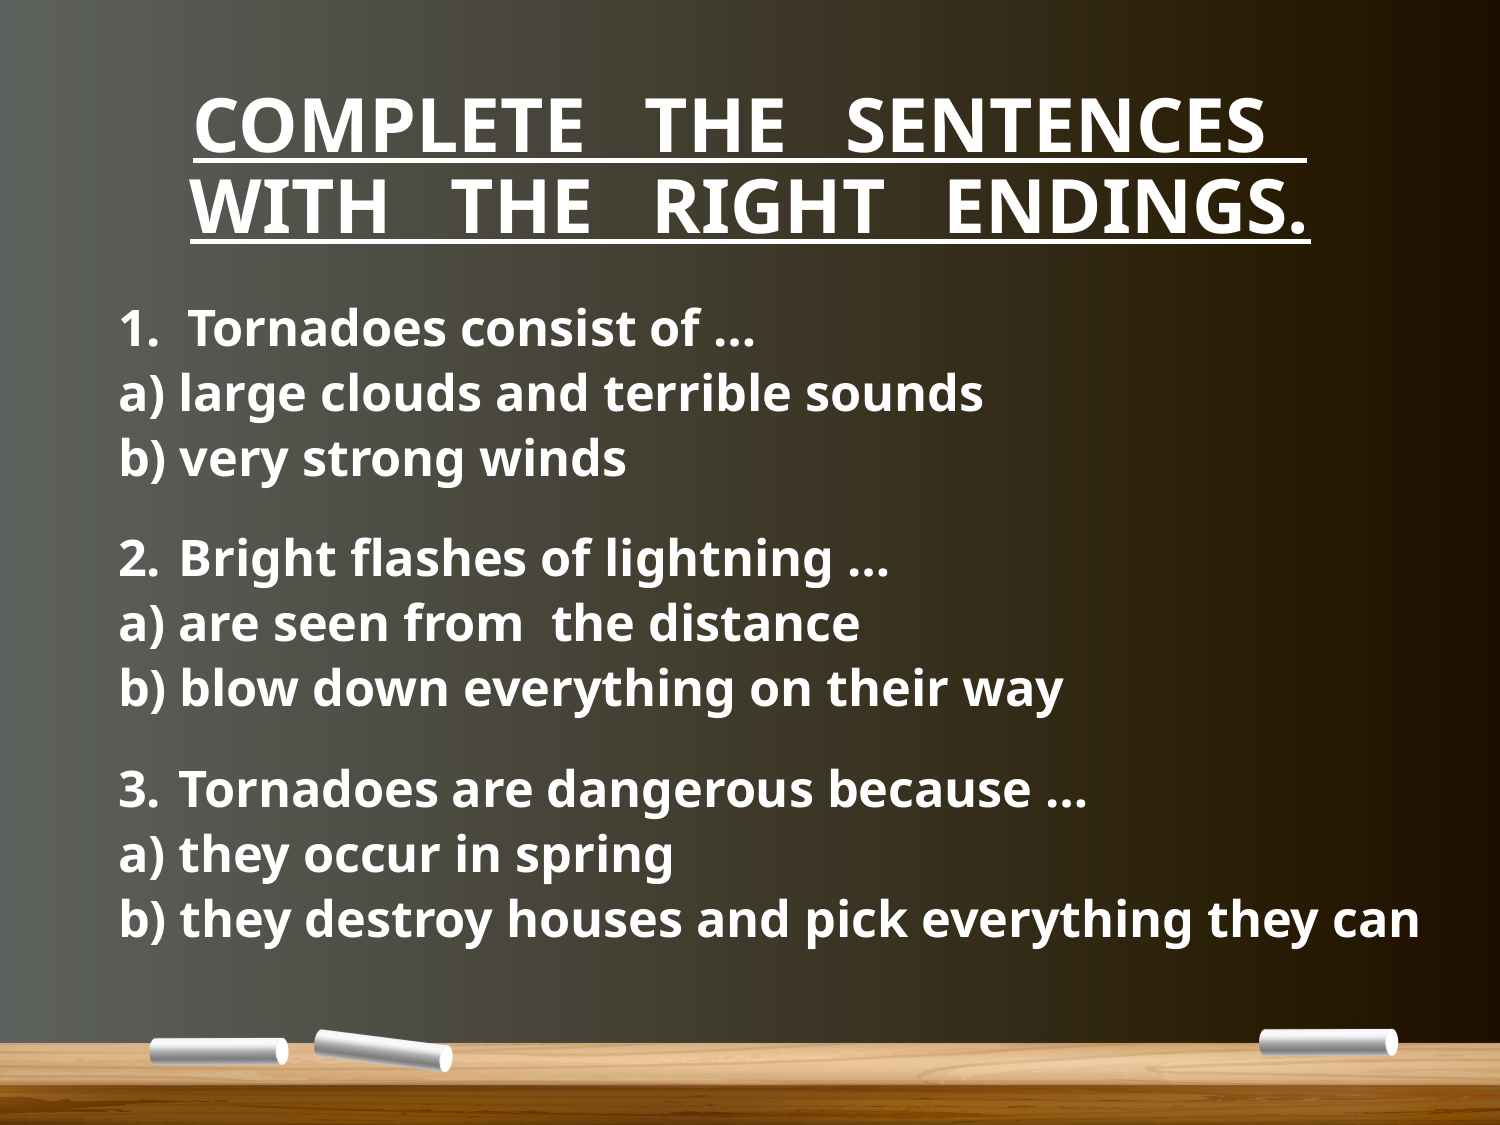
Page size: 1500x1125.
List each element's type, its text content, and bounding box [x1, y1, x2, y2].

list 1. Tornadoes consist of … a) large clouds and terrible sounds b) very strong winds Bright flashes of lightning … a) are seen from the distance b) blow down everything on their way Tornadoes are dangerous because … a) they occur in spring b) they destroy houses and pick everything they can [103, 295, 1451, 1014]
picture [0, 0, 1500, 1125]
title COMPLETE THE SENTENCES WITH THE RIGHT ENDINGS. [103, 59, 1397, 278]
